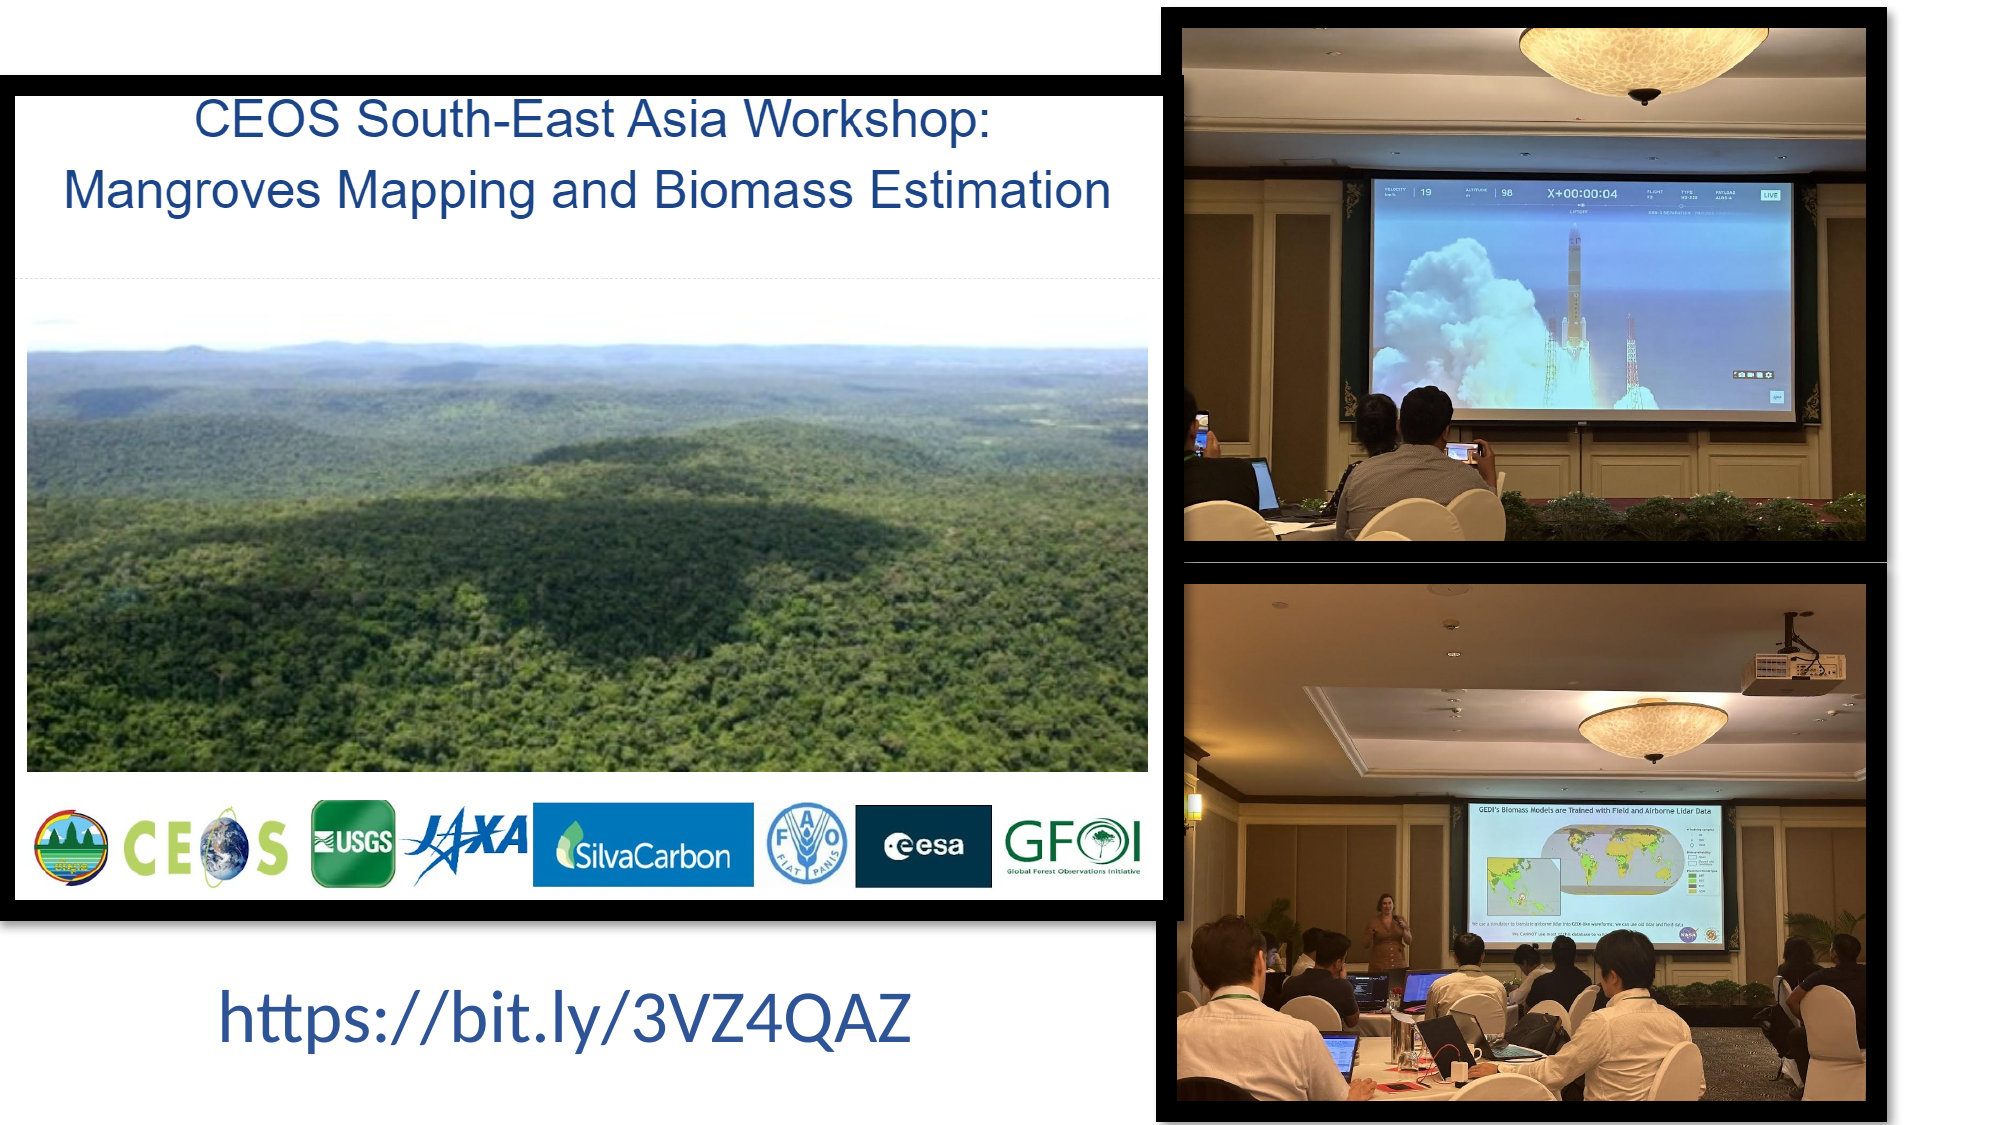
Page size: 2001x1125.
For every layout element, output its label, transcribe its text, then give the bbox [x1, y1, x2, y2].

text_box https://bit.ly/3VZ4QAZ [202, 960, 1171, 1066]
picture [1181, 27, 1867, 541]
picture [1176, 583, 1867, 1102]
picture [14, 95, 1164, 901]
